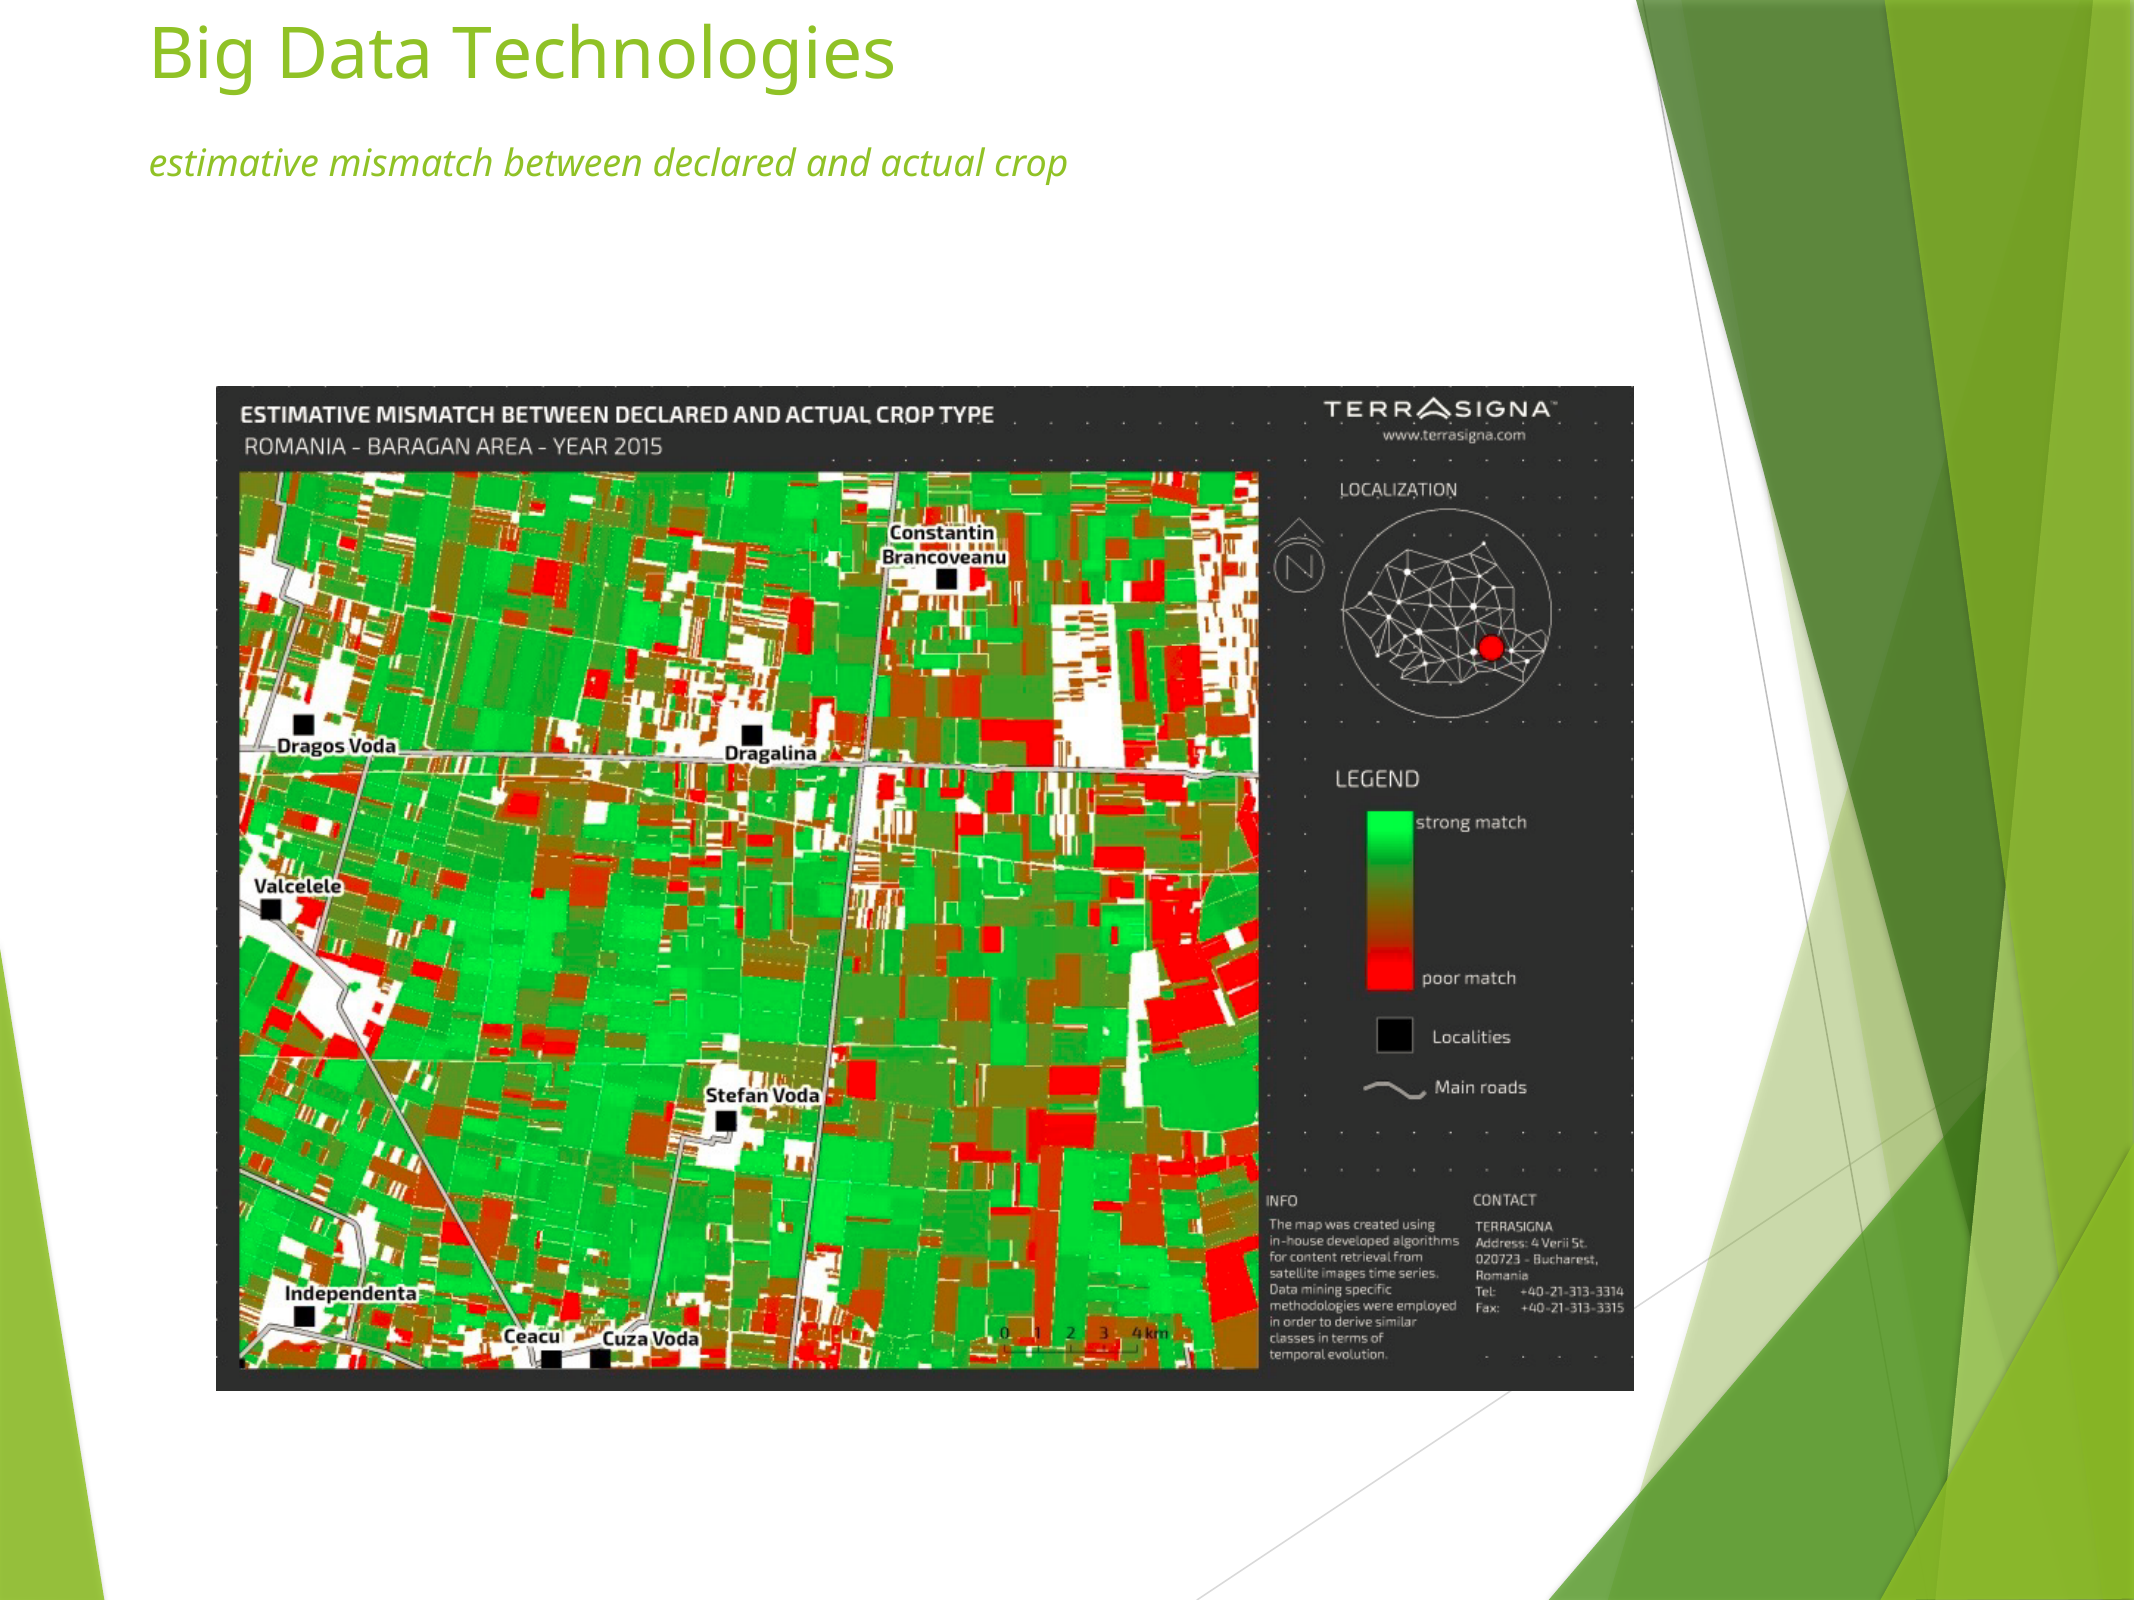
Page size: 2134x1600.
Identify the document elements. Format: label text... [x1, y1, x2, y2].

title Big Data Technologies estimative mismatch between declared and actual crop [133, 0, 1615, 363]
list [215, 385, 1635, 1392]
